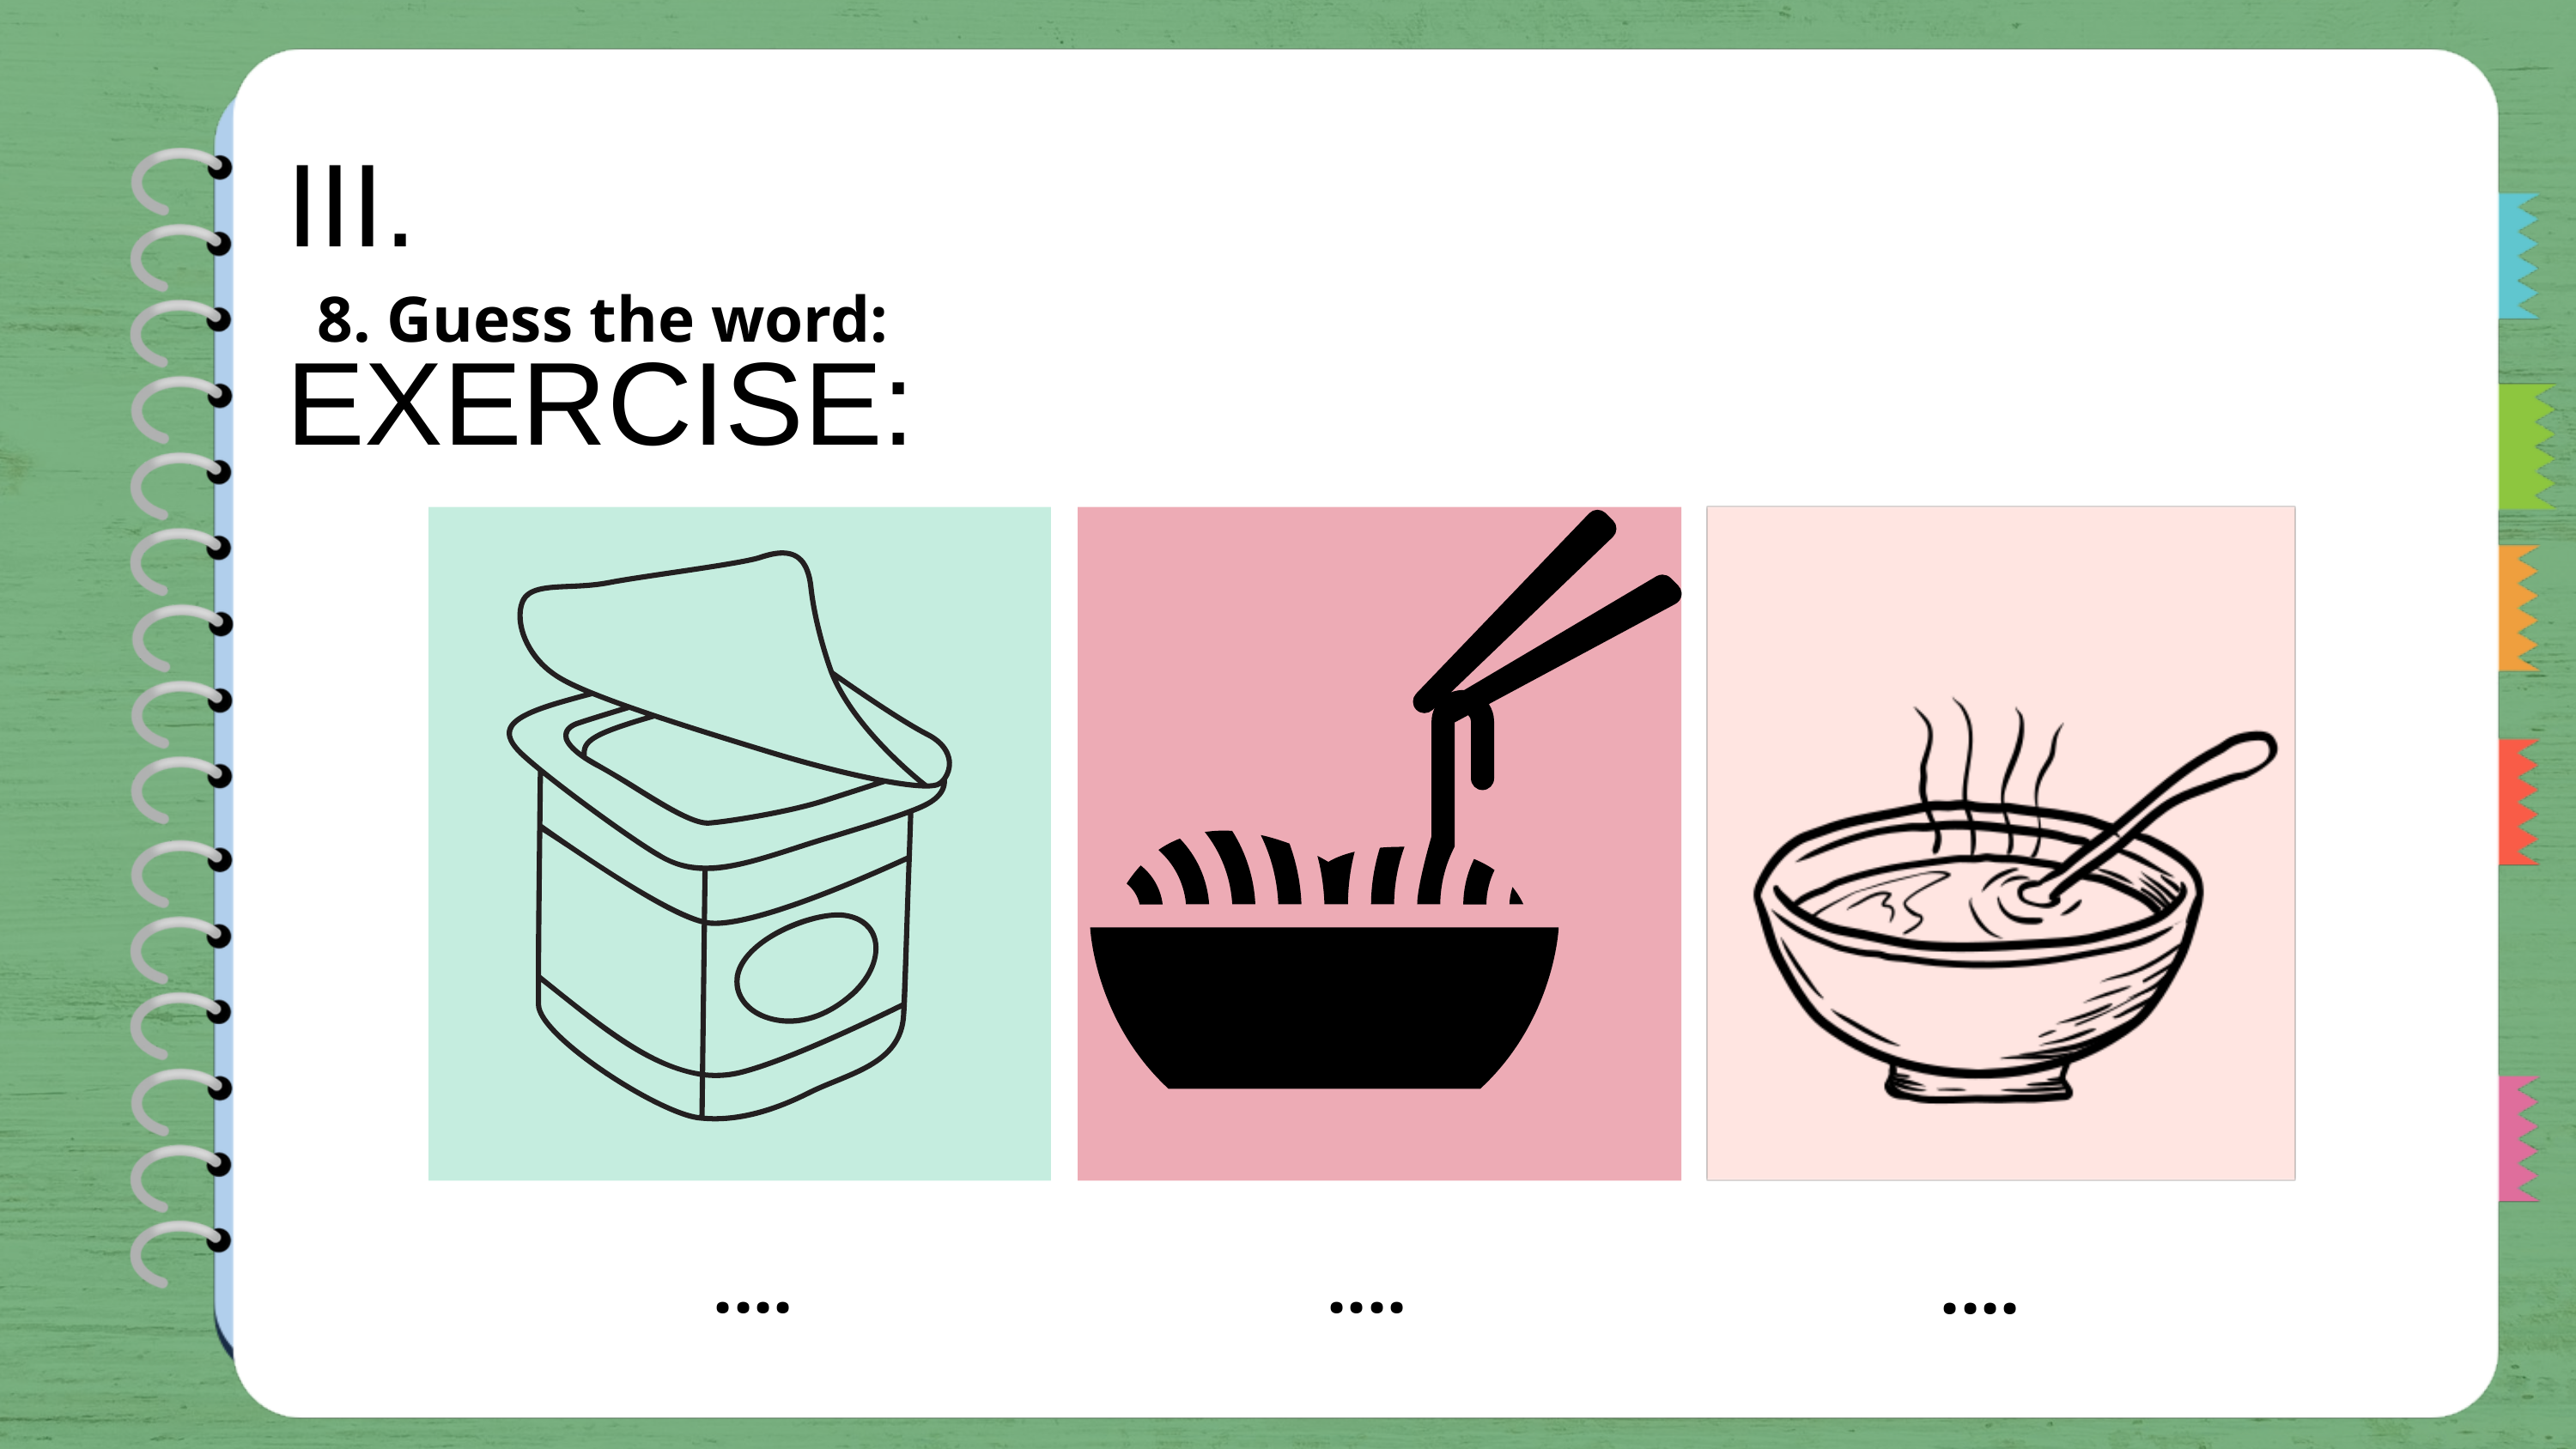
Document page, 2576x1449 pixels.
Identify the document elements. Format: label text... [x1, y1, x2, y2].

text_box .... [713, 1210, 833, 1327]
text_box [130, 148, 234, 1300]
text_box [205, 40, 2567, 1428]
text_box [1077, 506, 1682, 1181]
text_box 8. Guess the word: [317, 250, 941, 355]
text_box [0, 0, 2576, 1449]
text_box III. EXERCISE: [286, 71, 996, 469]
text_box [428, 506, 1052, 1181]
text_box .... [1941, 1210, 2060, 1328]
text_box .... [1327, 1210, 1447, 1327]
text_box [1698, 498, 2305, 1190]
